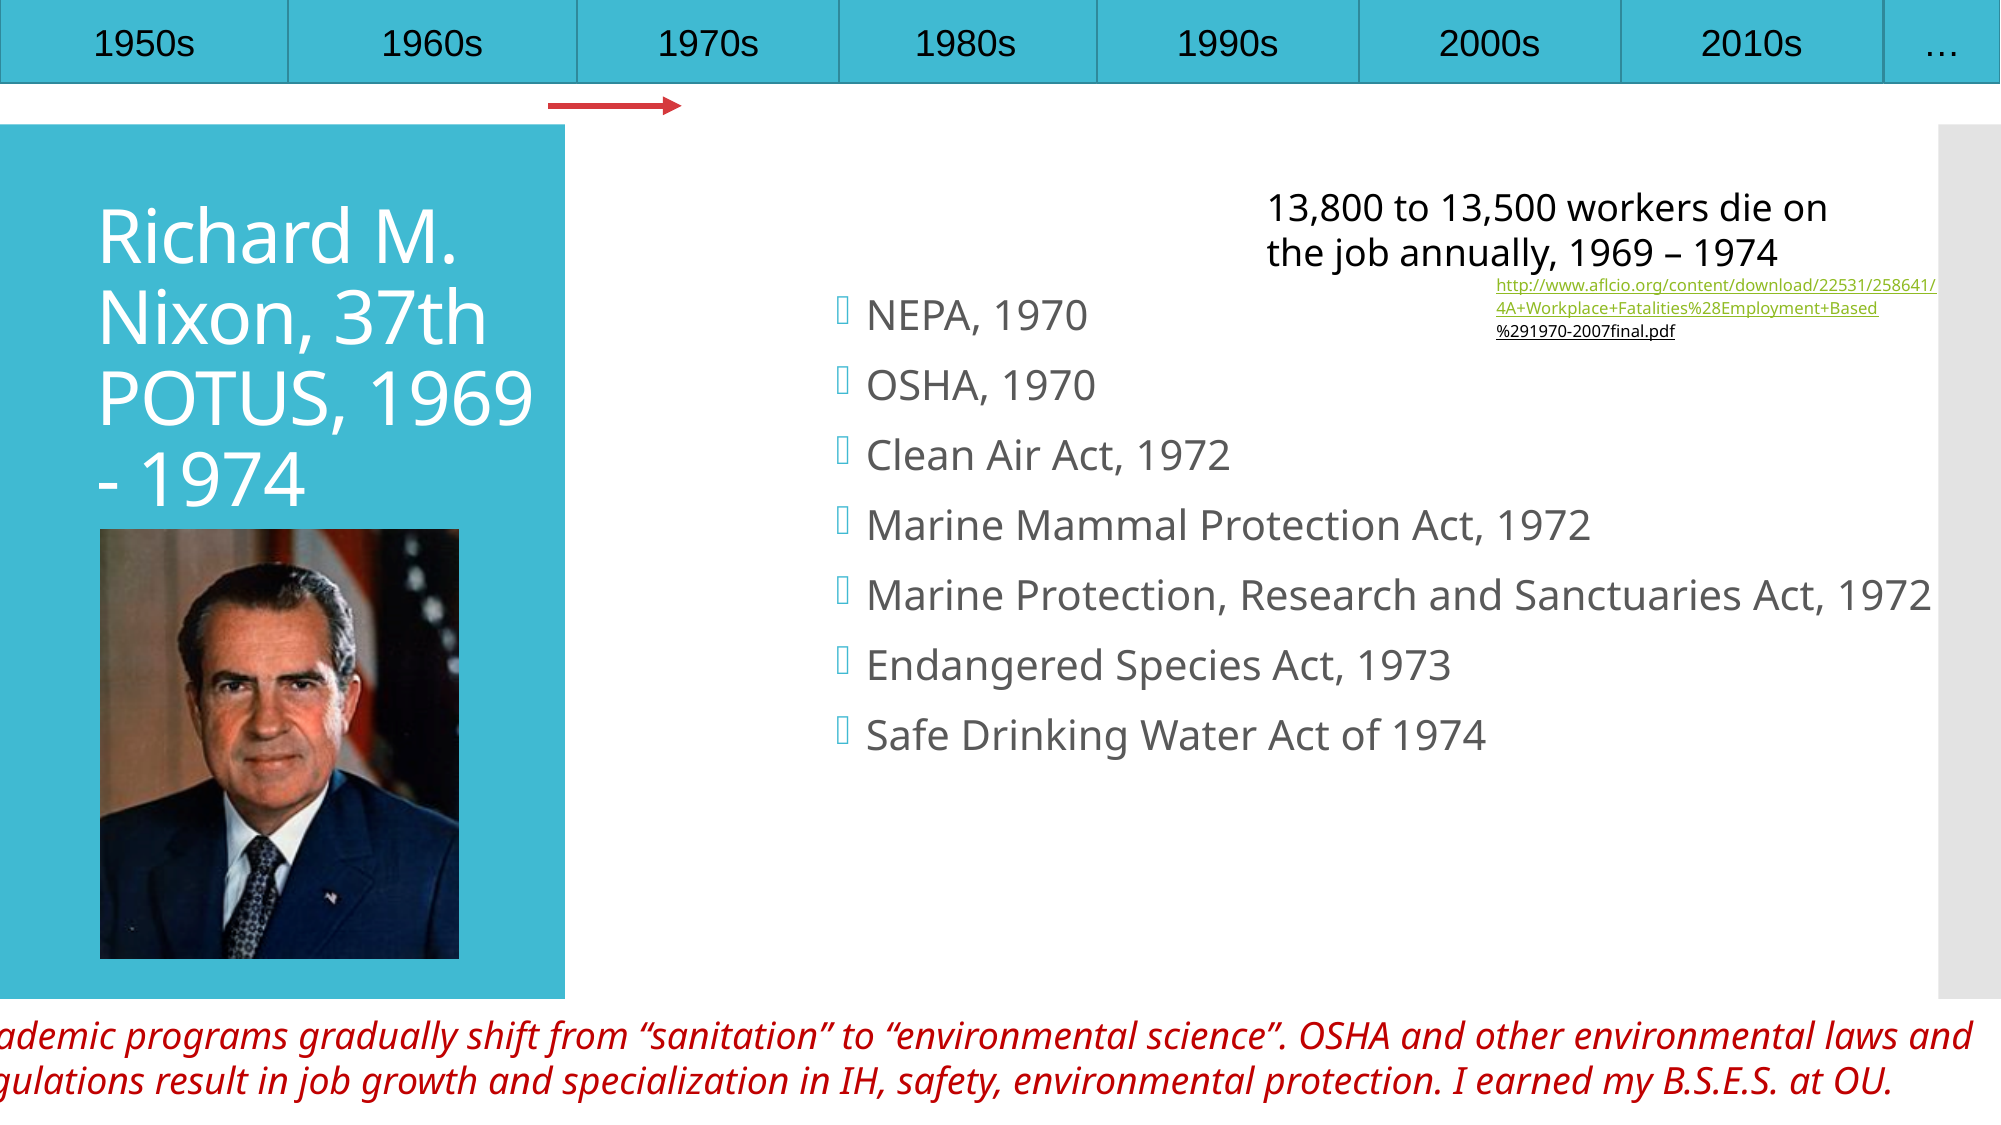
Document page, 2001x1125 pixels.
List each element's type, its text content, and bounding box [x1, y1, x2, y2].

text_box Academic programs gradually shift from “sanitation” to “environmental science”. OSHA and other environmental laws and regulations result in job growth and specialization in IH, safety, environmental protection. I earned my B.S.E.S. at OU. [0, 1004, 2000, 1110]
text_box 13,800 to 13,500 workers die on the job annually, 1969 – 1974 [1251, 176, 1882, 281]
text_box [0, 0, 2000, 84]
picture [100, 528, 459, 960]
list NEPA, 1970 OSHA, 1970 Clean Air Act, 1972 Marine Mammal Protection Act, 1972 Marine Protection, Research and Sanctuaries Act, 1972 Endangered Species Act, 1973 Safe Drinking Water Act of 1974 [820, 141, 2000, 982]
text_box http://www.aflcio.org/content/download/22531/258641/ 4A+Workplace+Fatalities%28Employment+Based %291970-2007final.pdf [1481, 267, 2000, 352]
title Richard M. Nixon, 37th POTUS, 1969 - 1974 [81, 159, 584, 562]
